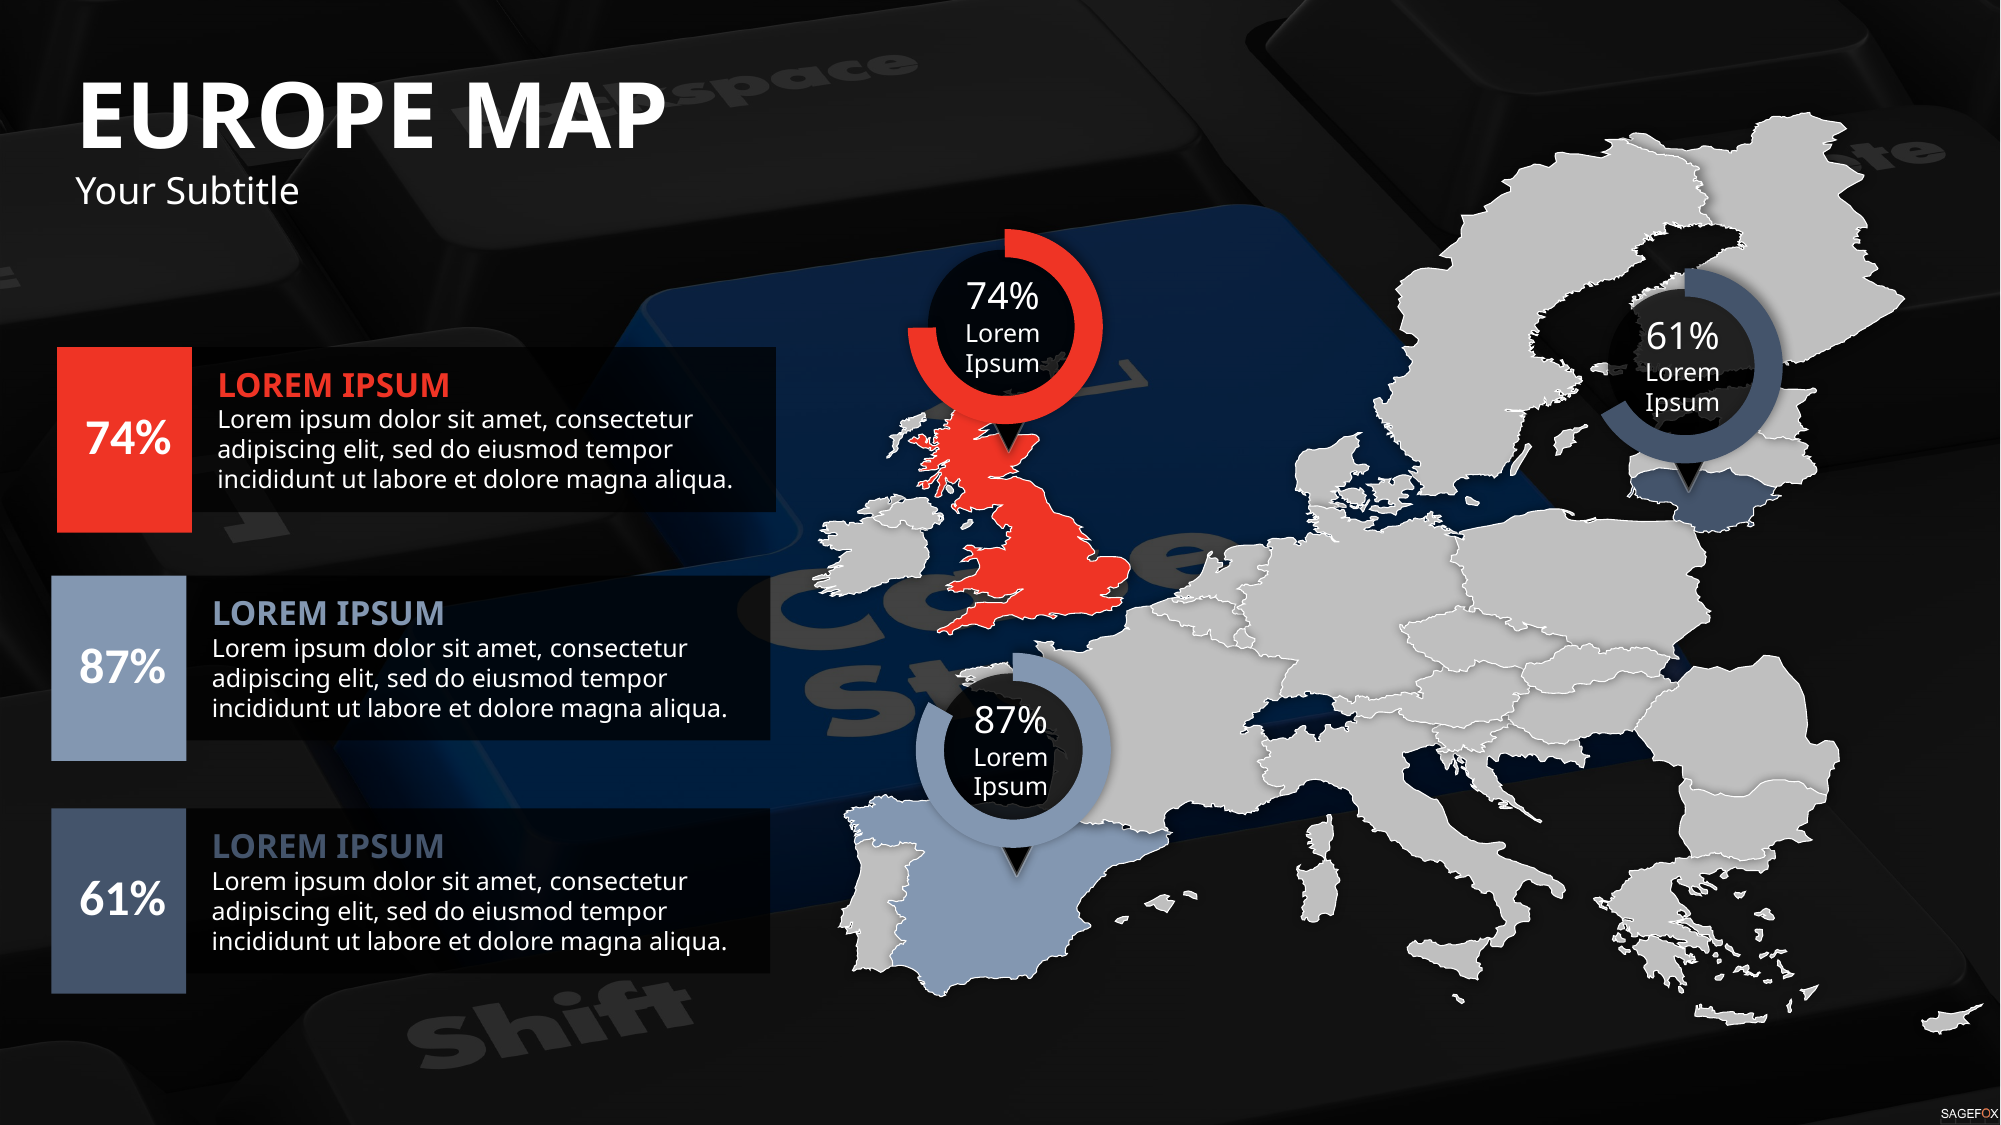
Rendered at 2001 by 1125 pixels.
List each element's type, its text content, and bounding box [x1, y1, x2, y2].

text_box [1432, 728, 1502, 753]
text_box [1006, 855, 1028, 876]
text_box [1725, 943, 1741, 957]
text_box [946, 485, 954, 494]
text_box [1612, 932, 1626, 942]
text_box [1754, 908, 1775, 920]
text_box [1679, 778, 1827, 861]
text_box [1714, 974, 1724, 981]
text_box [812, 517, 930, 597]
text_box [1452, 994, 1465, 1004]
text_box 61% Lorem Ipsum [1606, 288, 1749, 427]
text_box [1627, 477, 1782, 533]
text_box [1599, 267, 1784, 465]
text_box [1512, 680, 1657, 745]
text_box [1590, 363, 1600, 372]
text_box [1233, 628, 1255, 649]
text_box [914, 651, 1112, 849]
text_box [1921, 1004, 1983, 1035]
text_box [1773, 949, 1787, 956]
text_box [1786, 999, 1792, 1013]
text_box [1366, 474, 1414, 516]
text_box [51, 575, 797, 761]
text_box [1457, 734, 1590, 823]
text_box [1754, 929, 1763, 942]
text_box [1633, 132, 1662, 145]
text_box [1150, 599, 1235, 648]
text_box [1057, 606, 1281, 834]
text_box [1553, 424, 1588, 456]
text_box [1708, 442, 1817, 488]
text_box [1634, 655, 1840, 789]
text_box [844, 794, 1169, 997]
text_box [1678, 471, 1699, 492]
text_box [1759, 952, 1769, 959]
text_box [51, 808, 797, 994]
text_box [1521, 643, 1670, 694]
text_box [1237, 505, 1459, 698]
text_box [886, 412, 927, 459]
text_box [873, 497, 944, 530]
text_box [1144, 894, 1175, 913]
text_box [906, 228, 1104, 426]
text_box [57, 347, 803, 533]
text_box [1295, 432, 1370, 512]
text_box EUROPE MAP Your Subtitle [60, 49, 1036, 220]
text_box [1694, 1004, 1767, 1026]
text_box [1332, 670, 1527, 729]
text_box [1593, 857, 1769, 988]
text_box [1678, 986, 1684, 994]
text_box [1800, 985, 1818, 1001]
text_box [1296, 814, 1340, 922]
text_box [1734, 891, 1746, 899]
text_box [1115, 916, 1129, 924]
text_box [1629, 456, 1659, 478]
text_box [1618, 946, 1631, 955]
text_box [1688, 112, 1905, 364]
text_box [1763, 979, 1772, 984]
text_box [1510, 443, 1532, 476]
text_box [1733, 964, 1761, 977]
text_box [998, 431, 1020, 453]
text_box [1373, 139, 1713, 496]
text_box [838, 850, 909, 973]
text_box [1183, 890, 1197, 900]
text_box [1399, 605, 1553, 672]
text_box 74% Lorem Ipsum [927, 248, 1070, 387]
text_box [1034, 640, 1055, 649]
text_box [1465, 496, 1480, 506]
text_box [1777, 959, 1794, 979]
text_box [1450, 508, 1711, 651]
text_box [908, 416, 1131, 635]
text_box [960, 519, 974, 530]
text_box [956, 662, 1007, 680]
text_box [1660, 272, 1678, 285]
text_box 87% Lorem Ipsum [950, 672, 1078, 811]
picture [0, 0, 2001, 1125]
text_box [857, 497, 889, 515]
text_box [1440, 759, 1459, 775]
text_box [1765, 387, 1817, 440]
text_box [1171, 544, 1263, 604]
text_box [1257, 721, 1566, 980]
